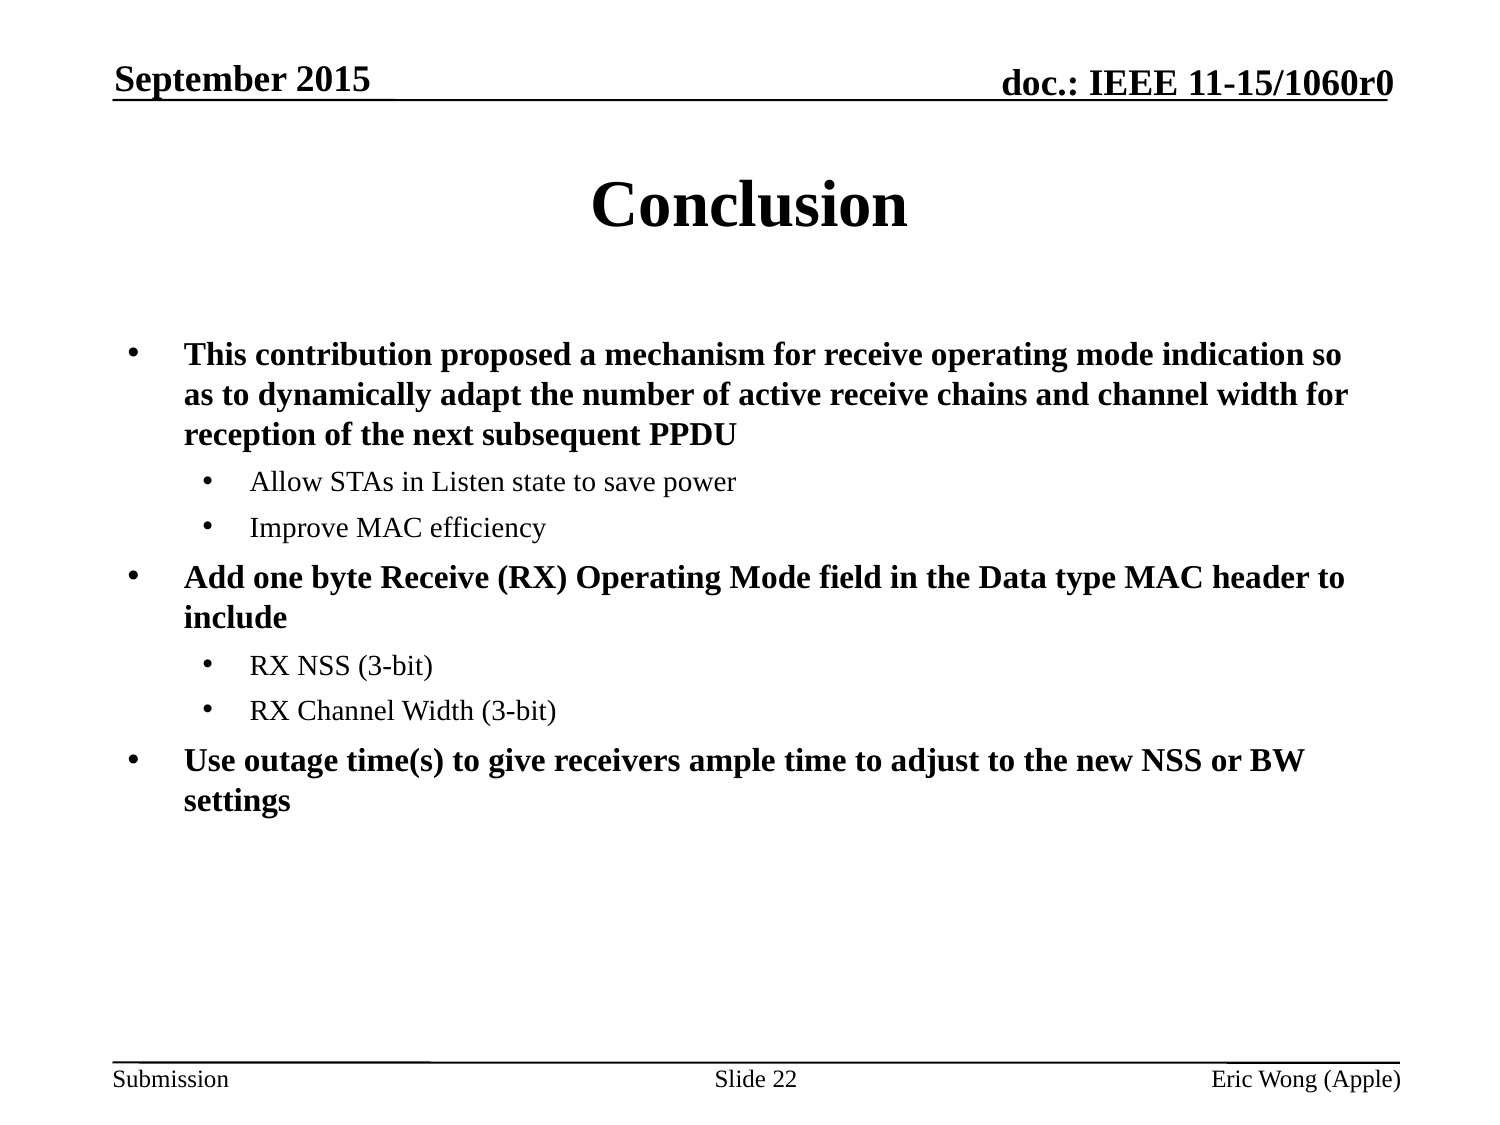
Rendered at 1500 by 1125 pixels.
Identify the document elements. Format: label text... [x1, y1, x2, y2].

title Conclusion [112, 112, 1388, 288]
list This contribution proposed a mechanism for receive operating mode indication so as to dynamically adapt the number of active receive chains and channel width for reception of the next subsequent PPDU Allow STAs in Listen state to save power Improve MAC efficiency Add one byte Receive (RX) Operating Mode field in the Data type MAC header to include RX NSS (3-bit) RX Channel Width (3-bit) Use outage time(s) to give receivers ample time to adjust to the new NSS or BW settings [112, 324, 1388, 1000]
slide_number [114, 54, 423, 100]
footer Eric Wong (Apple) [878, 1061, 1402, 1093]
slide_number Slide 22 [712, 1061, 800, 1123]
